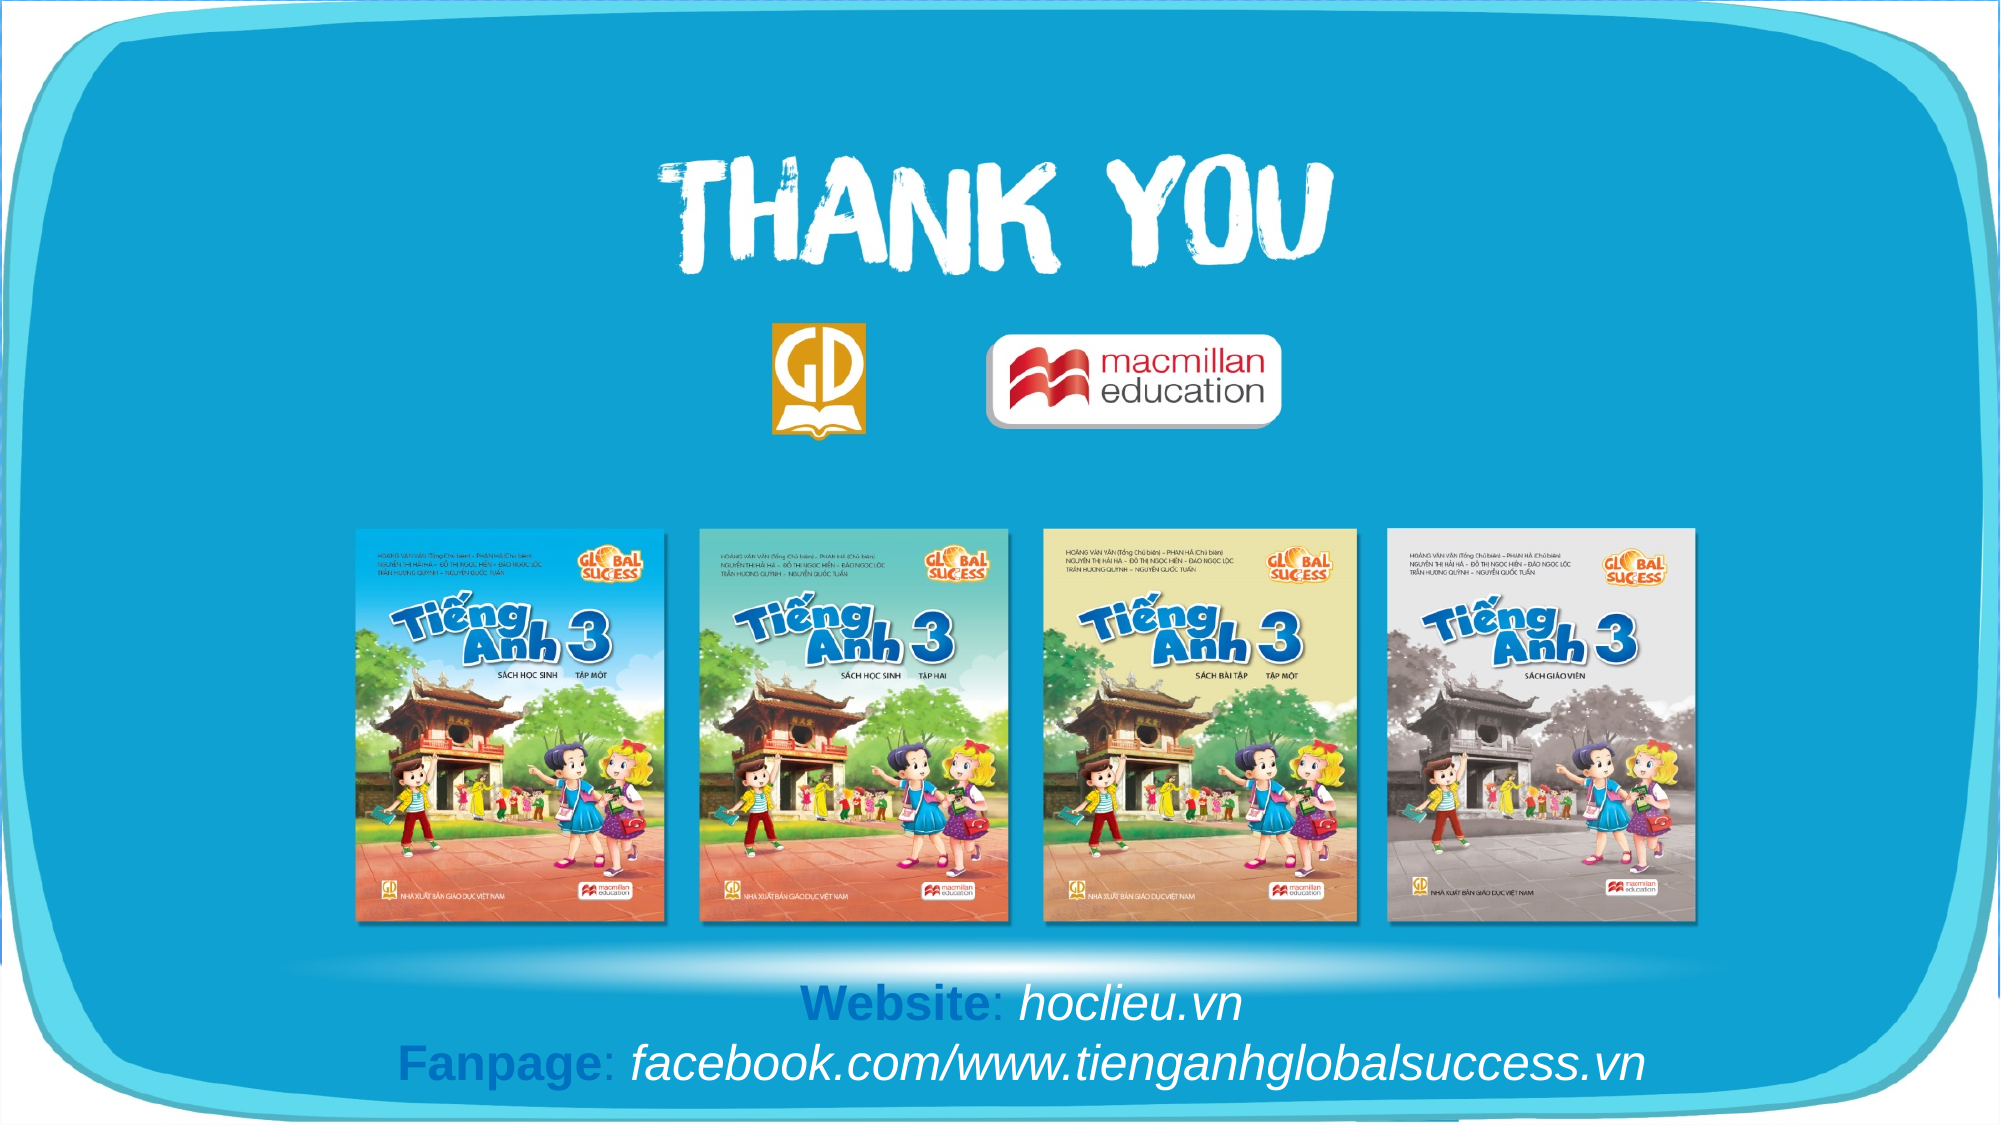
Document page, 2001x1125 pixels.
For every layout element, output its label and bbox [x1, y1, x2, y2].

picture [0, 0, 2001, 1125]
list [2, 1, 1998, 1124]
